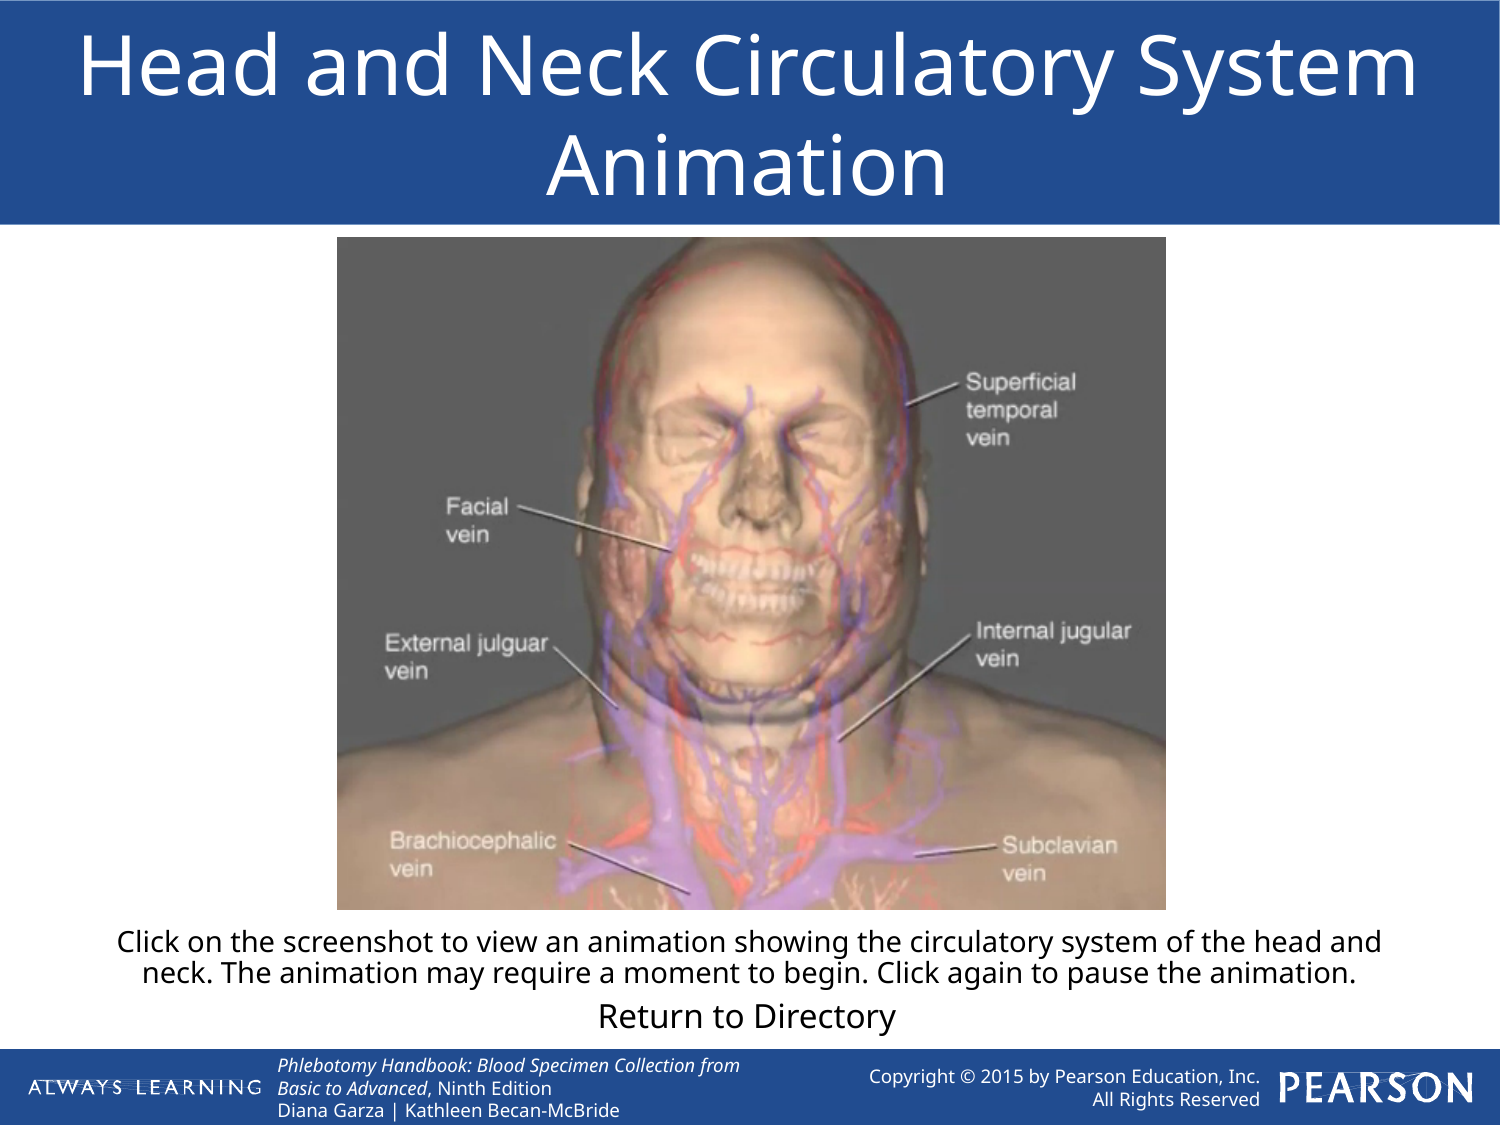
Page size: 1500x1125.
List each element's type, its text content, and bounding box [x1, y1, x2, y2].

text_box Return to Directory [582, 987, 912, 1043]
list Click on the screenshot to view an animation showing the circulatory system of the head and neck. The animation may require a moment to begin. Click again to pause the animation. [75, 912, 1425, 1005]
title Head and Neck Circulatory System Animation [0, 0, 1500, 225]
picture [337, 237, 1166, 910]
